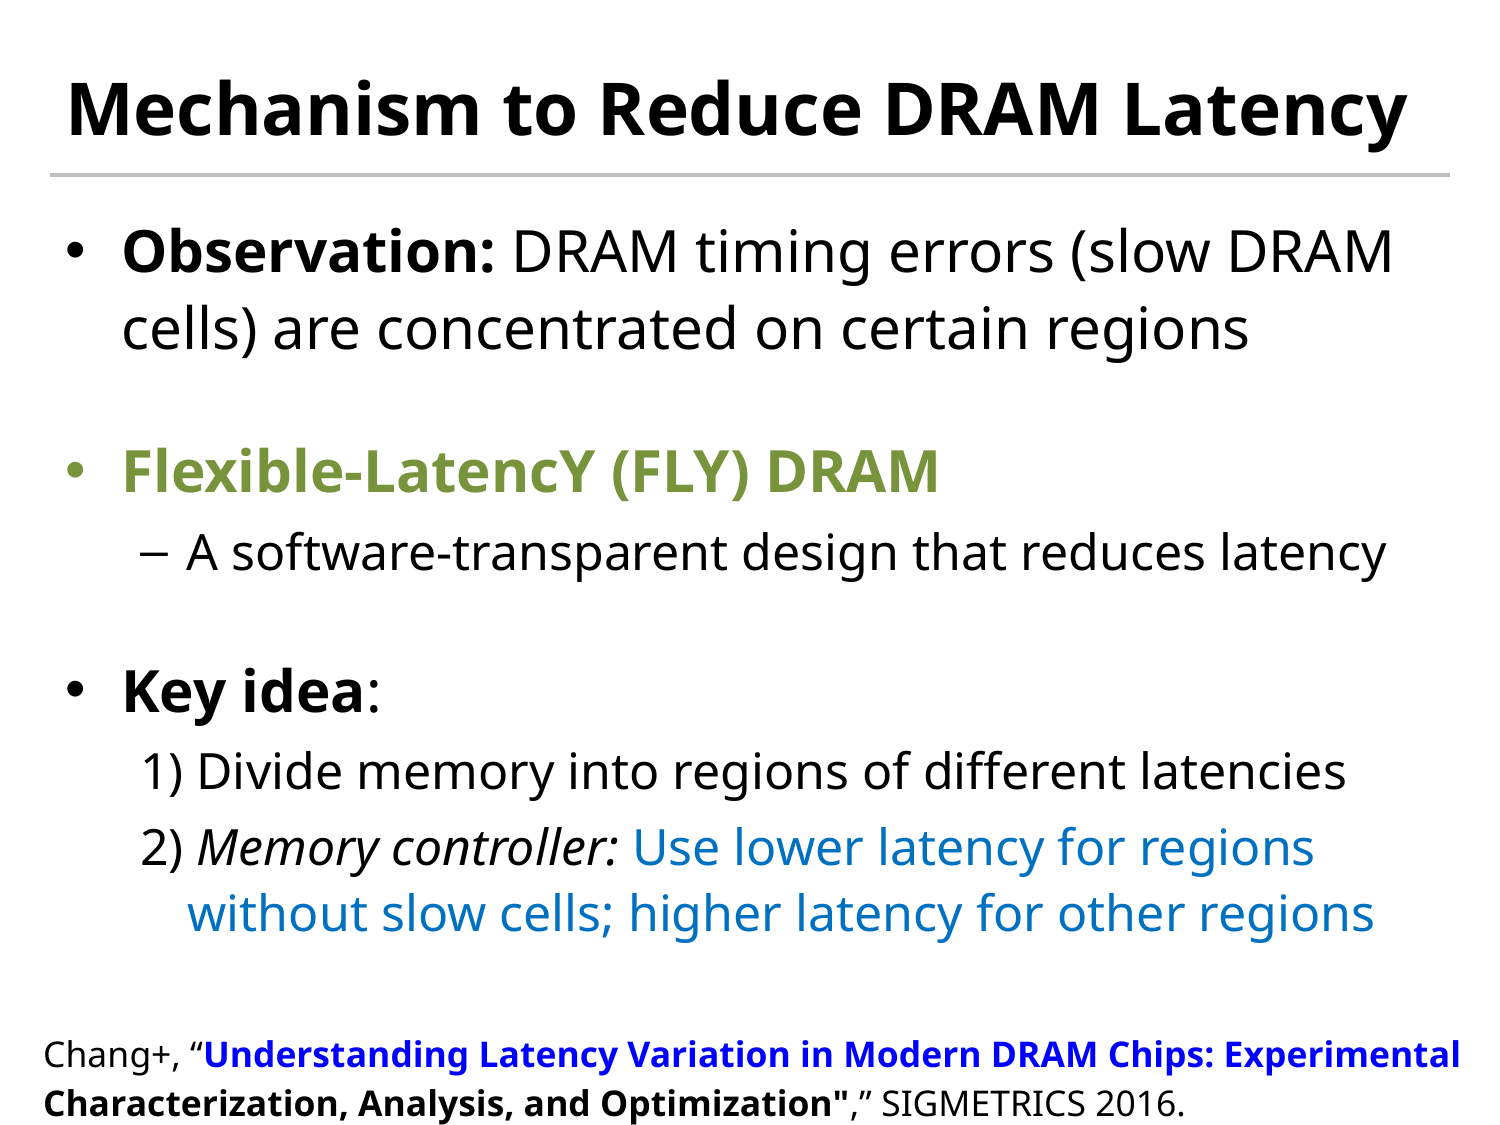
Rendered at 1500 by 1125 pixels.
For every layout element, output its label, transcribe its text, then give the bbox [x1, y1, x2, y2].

title Mechanism to Reduce DRAM Latency [50, 12, 1450, 200]
list Observation: DRAM timing errors (slow DRAM cells) are concentrated on certain regions Flexible-LatencY (FLY) DRAM A software-transparent design that reduces latency Key idea: 1) Divide memory into regions of different latencies 2) Memory controller: Use lower latency for regions without slow cells; higher latency for other regions [50, 200, 1450, 1024]
text_box Chang+, “Understanding Latency Variation in Modern DRAM Chips: Experimental Characterization, Analysis, and Optimization",” SIGMETRICS 2016. [28, 1024, 1487, 1125]
